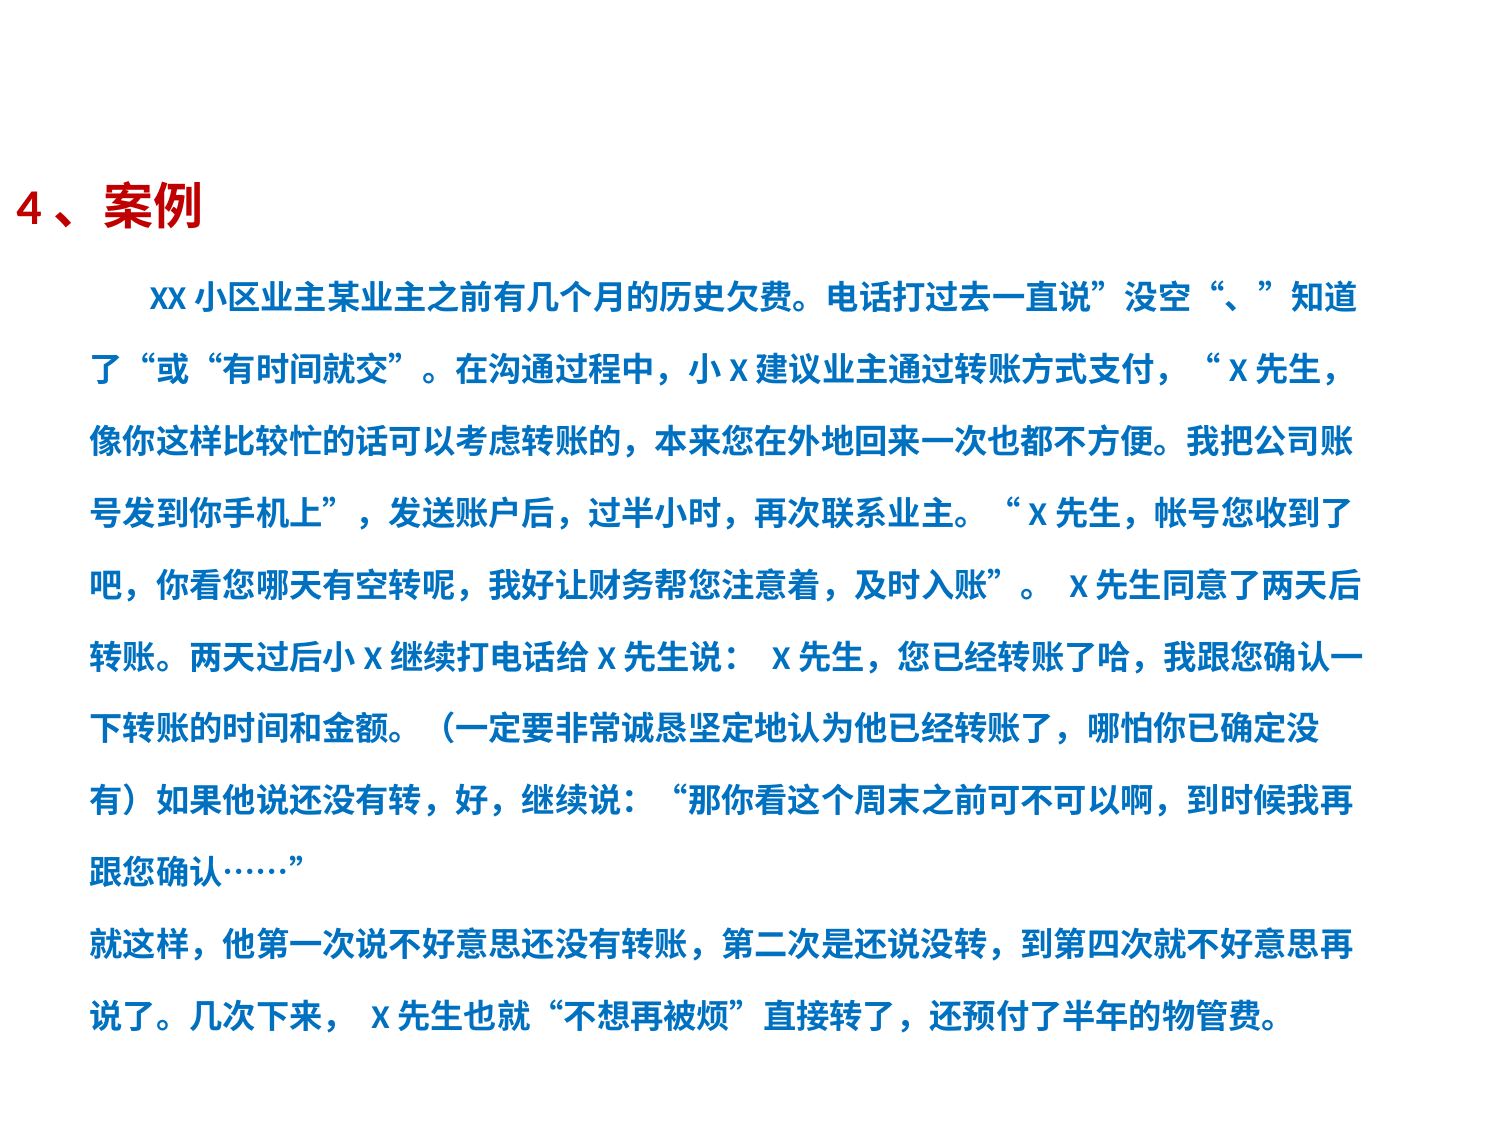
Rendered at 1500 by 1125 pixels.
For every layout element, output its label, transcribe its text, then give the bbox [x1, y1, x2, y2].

text_box 4、案例 [1, 137, 332, 243]
text_box XX小区业主某业主之前有几个月的历史欠费。电话打过去一直说”没空“、”知道了“或“有时间就交”。在沟通过程中，小X建议业主通过转账方式支付，“X先生，像你这样比较忙的话可以考虑转账的，本来您在外地回来一次也都不方便。我把公司账号发到你手机上”，发送账户后，过半小时，再次联系业主。“X先生，帐号您收到了吧，你看您哪天有空转呢，我好让财务帮您注意着，及时入账”。 X先生同意了两天后转账。两天过后小X继续打电话给X先生说： X先生，您已经转账了哈，我跟您确认一下转账的时间和金额。（一定要非常诚恳坚定地认为他已经转账了，哪怕你已确定没有）如果他说还没有转，好，继续说：“那你看这个周末之前可不可以啊，到时候我再跟您确认……” 就这样，他第一次说不好意思还没有转账，第二次是还说没转，到第四次就不好意思再说了。几次下来， X先生也就“不想再被烦”直接转了，还预付了半年的物管费。 [75, 237, 1387, 1043]
